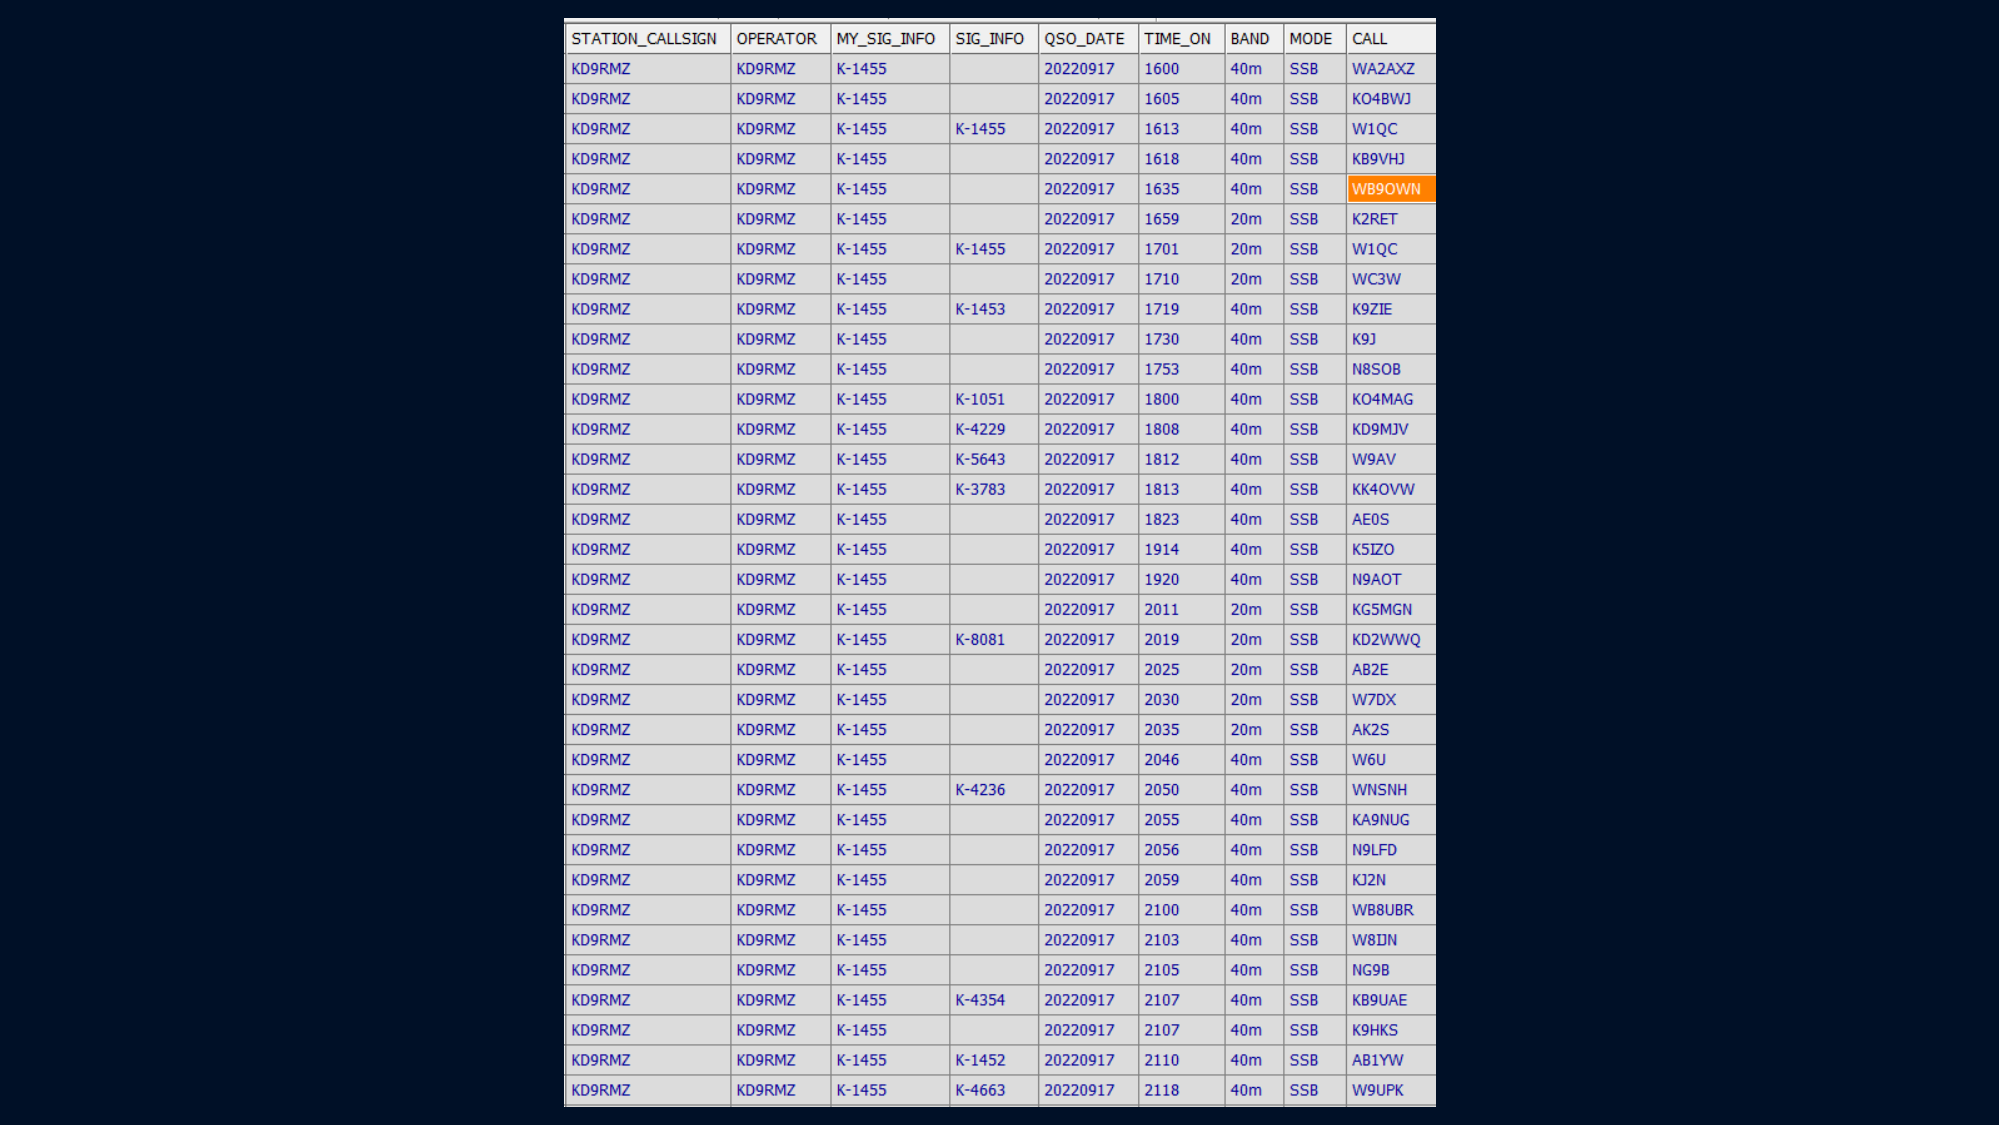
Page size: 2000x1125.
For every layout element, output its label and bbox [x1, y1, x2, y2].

picture [564, 18, 1436, 1107]
